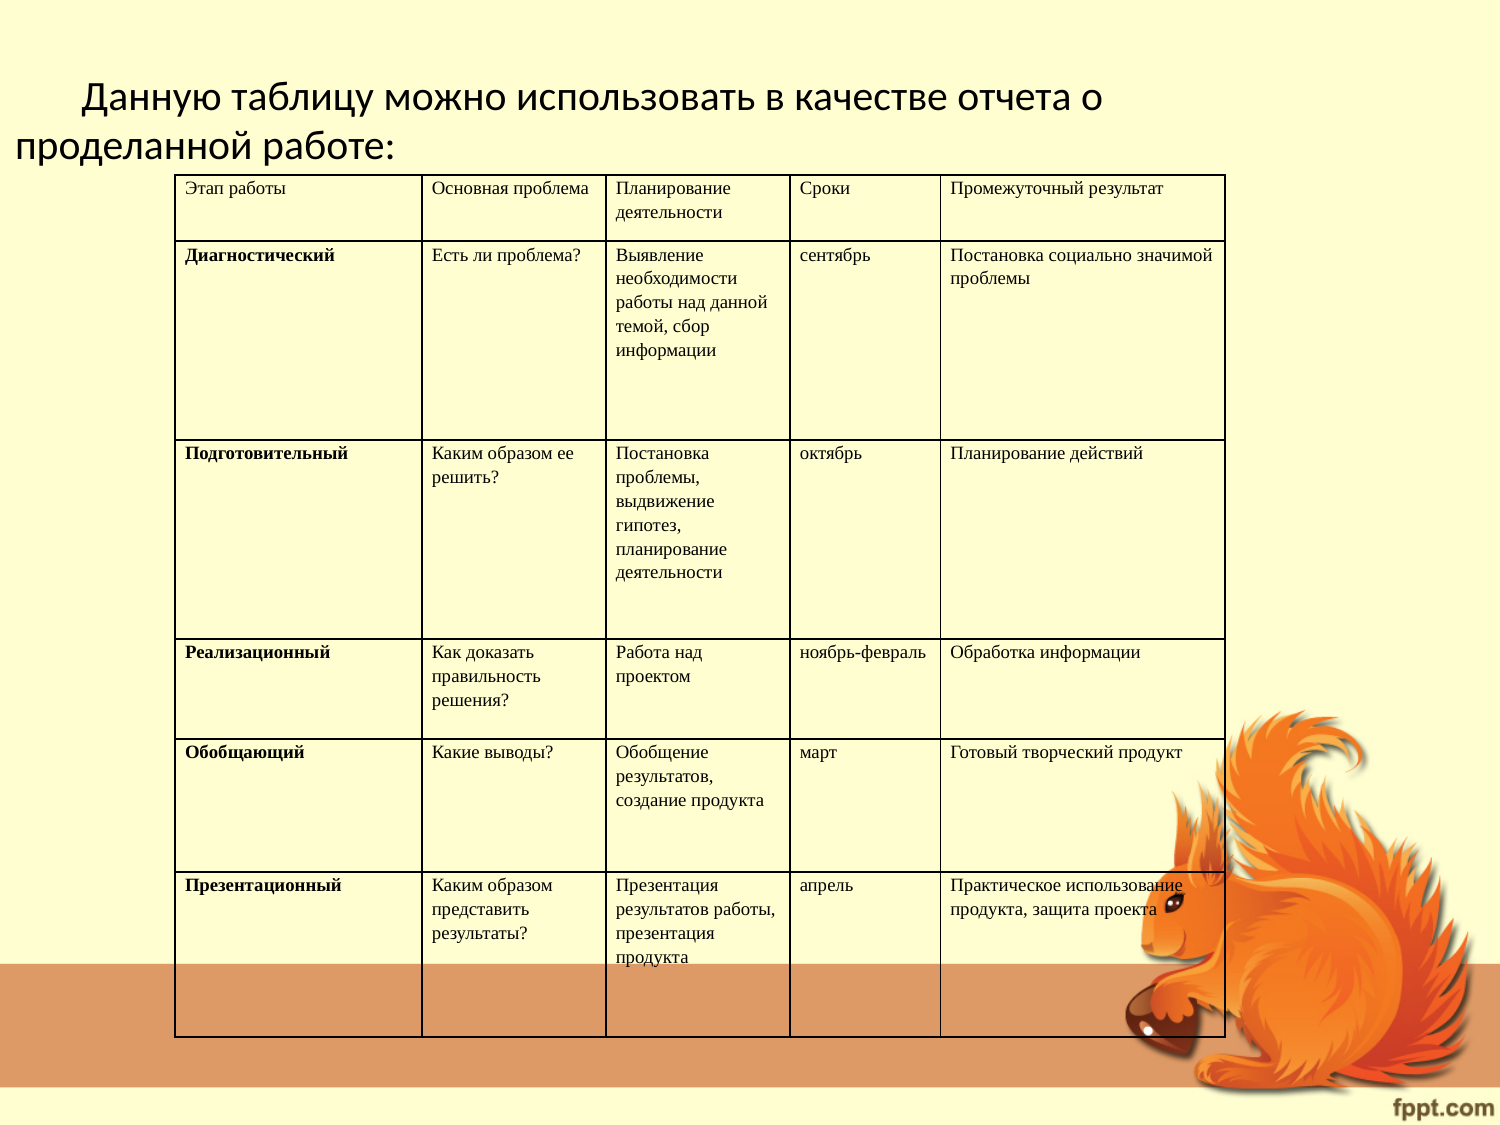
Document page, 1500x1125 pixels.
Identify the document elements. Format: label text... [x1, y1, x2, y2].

table_cell Какие выводы? [423, 740, 605, 871]
table_header Промежуточный результат [941, 176, 1224, 240]
table_cell сентябрь [791, 242, 940, 439]
table_cell Реализационный [176, 640, 421, 738]
table_cell Диагностический [176, 242, 421, 439]
table_cell апрель [791, 873, 940, 1036]
table_cell Подготовительный [176, 441, 421, 638]
text_box Данную таблицу можно использовать в качестве отчета о проделанной работе: [0, 0, 1200, 176]
table_cell Постановка проблемы, выдвижение гипотез, планирование деятельности [607, 441, 789, 638]
table_cell Выявление необходимости работы над данной темой, сбор информации [607, 242, 789, 439]
table_header Планирование деятельности [607, 176, 789, 240]
table_cell Обобщающий [176, 740, 421, 871]
table_cell Как доказать правильность решения? [423, 640, 605, 738]
table_cell Планирование действий [941, 441, 1224, 638]
picture [0, 0, 1500, 1125]
table_cell Каким образом представить результаты? [423, 873, 605, 1036]
table_cell октябрь [791, 441, 940, 638]
table_cell Есть ли проблема? [423, 242, 605, 439]
table_header Этап работы [176, 176, 421, 240]
table_cell Работа над проектом [607, 640, 789, 738]
table_header Основная проблема [423, 176, 605, 240]
table_cell Каким образом ее решить? [423, 441, 605, 638]
table_cell Практическое использование продукта, защита проекта [941, 873, 1224, 1036]
table_cell Обработка информации [941, 640, 1224, 738]
table_cell Презентационный [176, 873, 421, 1036]
table_header Сроки [791, 176, 940, 240]
table_cell Обобщение результатов, создание продукта [607, 740, 789, 871]
table_cell Готовый творческий продукт [941, 740, 1224, 871]
table_cell март [791, 740, 940, 871]
table_cell Постановка социально значимой проблемы [941, 242, 1224, 439]
table_cell Презентация результатов работы, презентация продукта [607, 873, 789, 1036]
table_cell ноябрь-февраль [791, 640, 940, 738]
